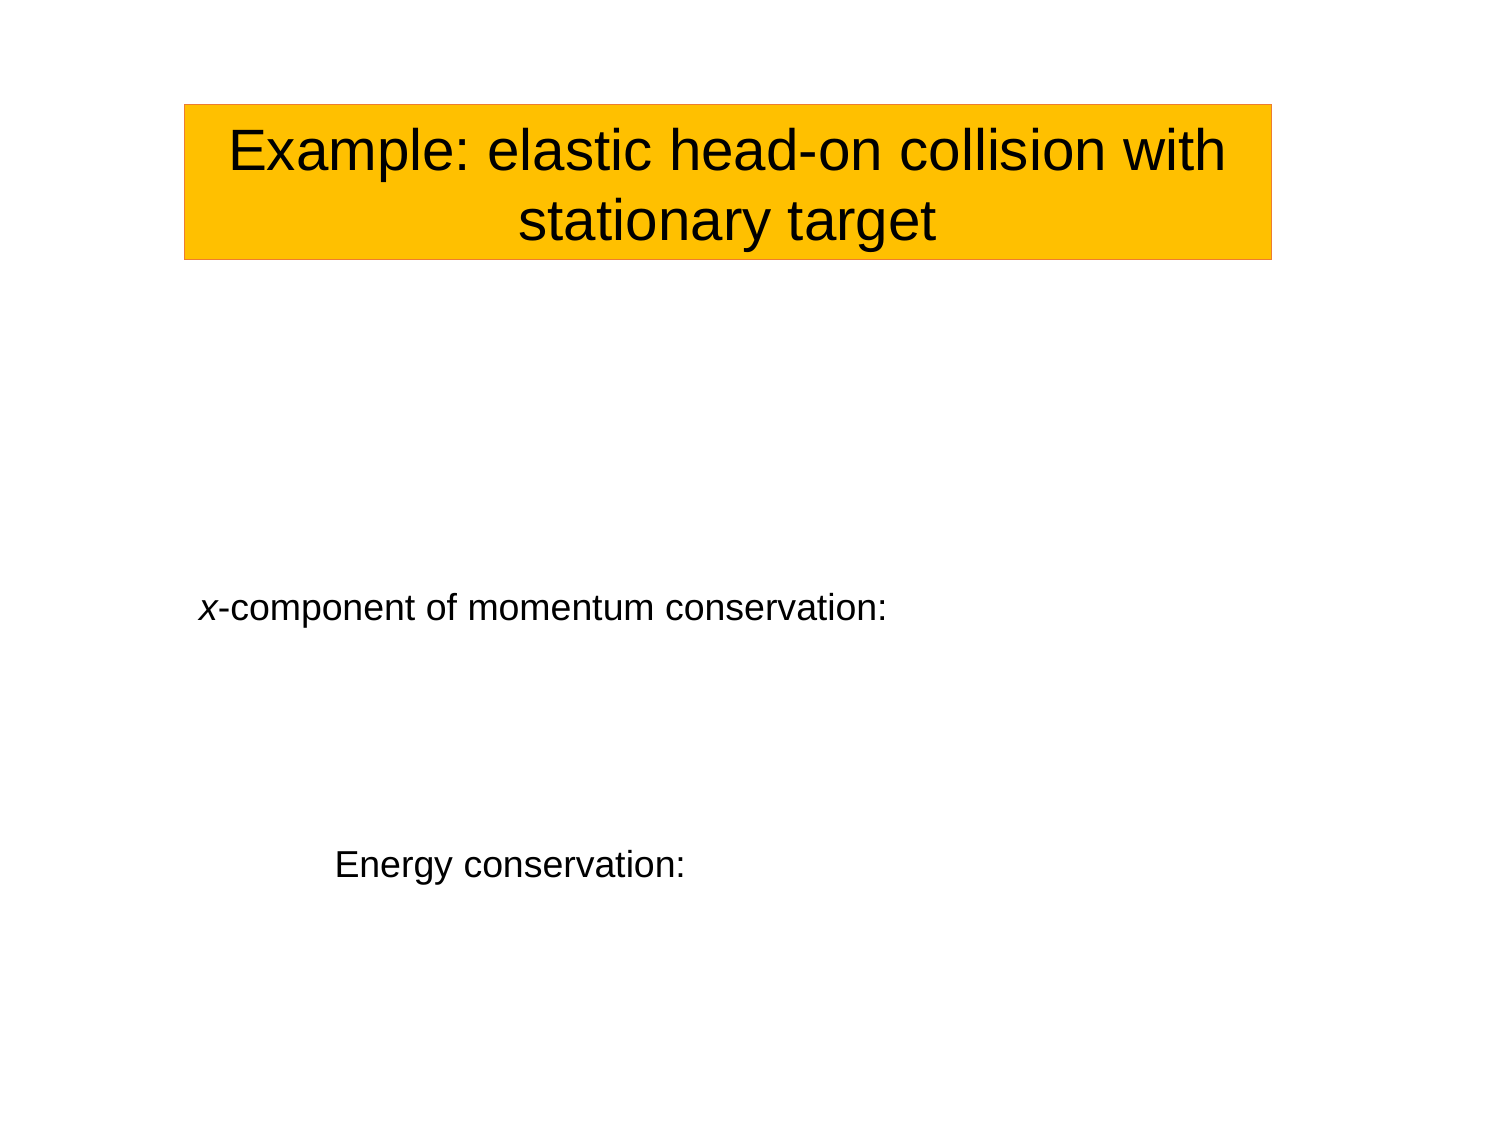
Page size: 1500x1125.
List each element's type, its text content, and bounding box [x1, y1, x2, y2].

text_box Example: elastic head-on collision with stationary target [184, 104, 1272, 260]
